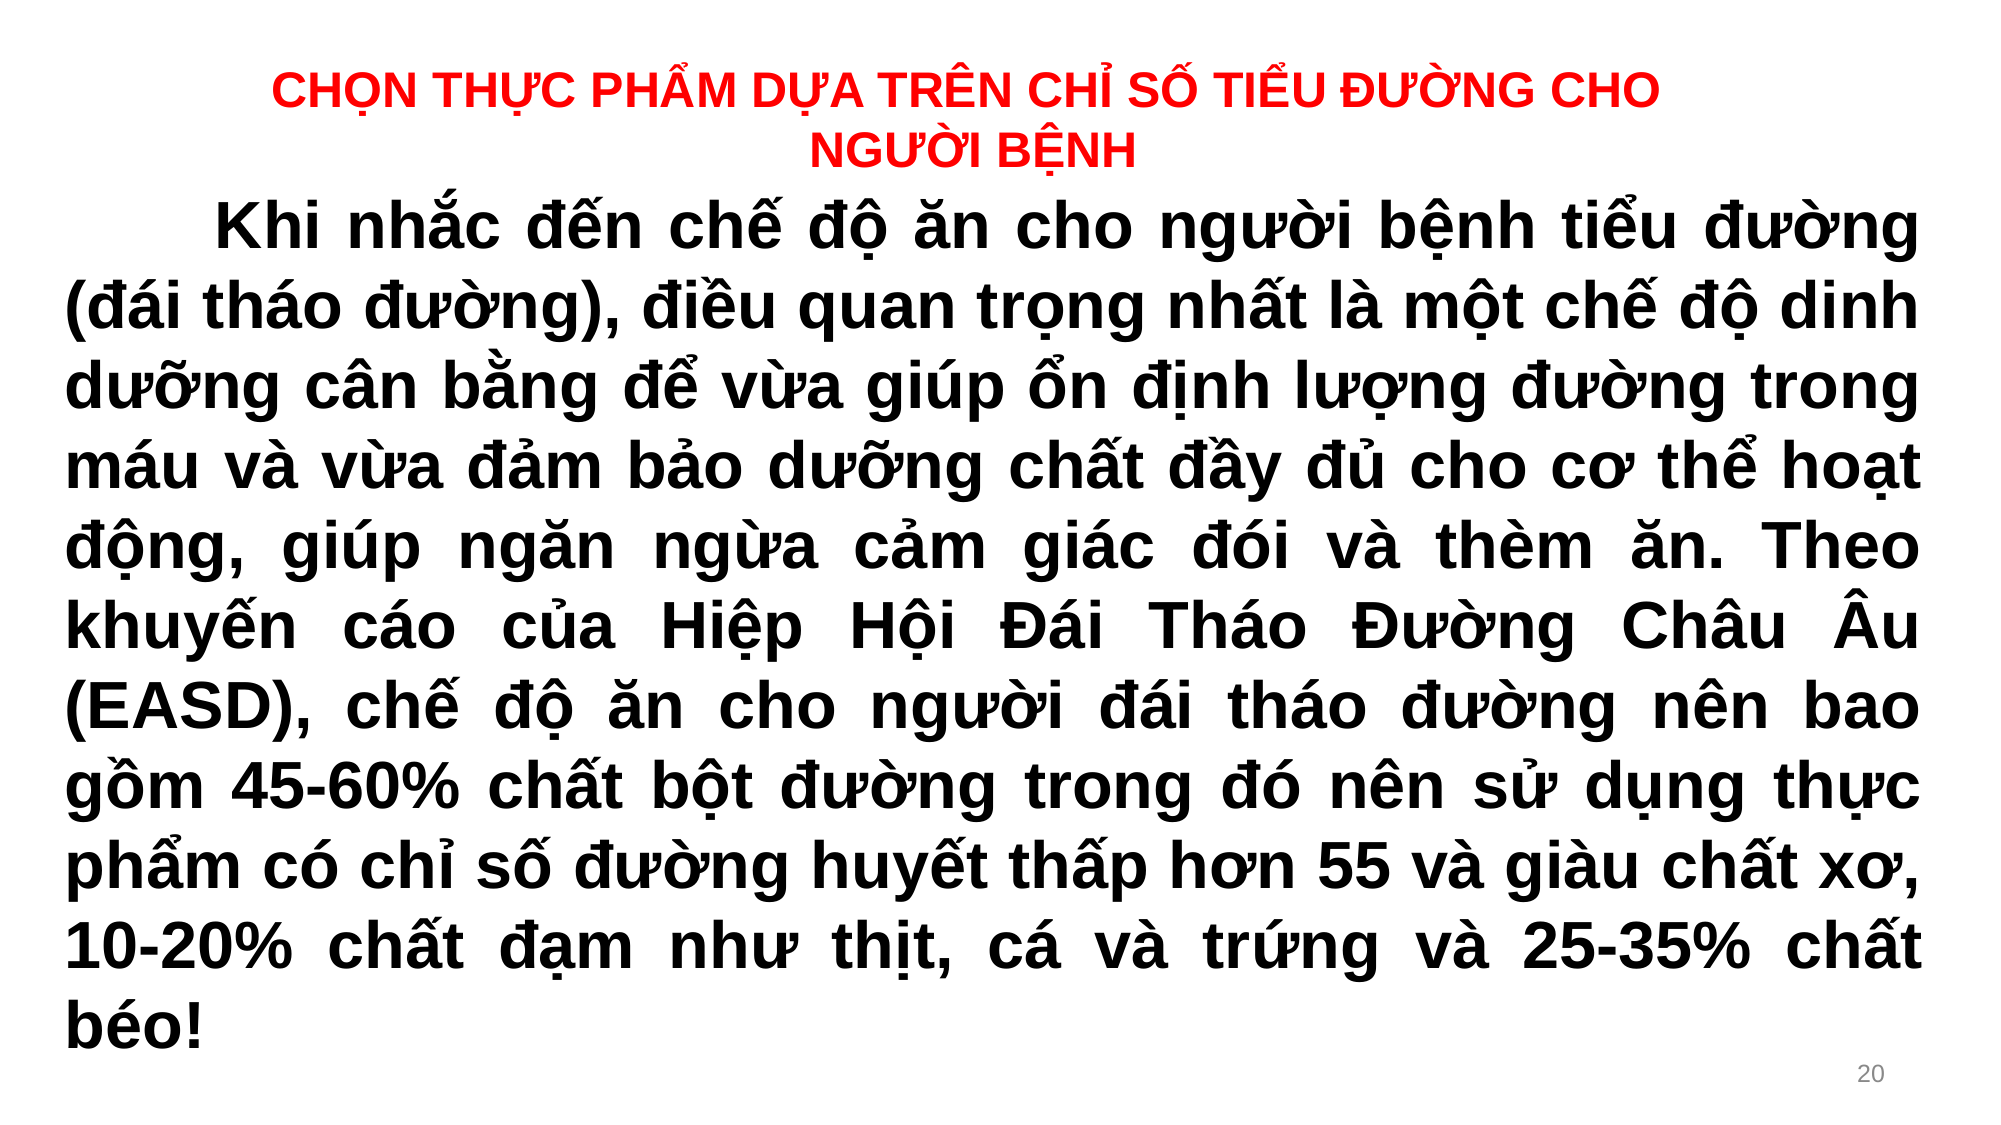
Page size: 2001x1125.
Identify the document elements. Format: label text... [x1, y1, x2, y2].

slide_number 20 [1433, 1070, 1900, 1103]
text_box CHỌN THỰC PHẨM DỰA TRÊN CHỈ SỐ TIỂU ĐƯỜNG CHO NGƯỜI BỆNH [257, 49, 1677, 245]
text_box Khi nhắc đến chế độ ăn cho người bệnh tiểu đường (đái tháo đường), điều quan trọng nhất là một chế độ dinh dưỡng cân bằng để vừa giúp ổn định lượng đường trong máu và vừa đảm bảo dưỡng chất đầy đủ cho cơ thể hoạt động, giúp ngăn ngừa cảm giác đói và thèm ăn. Theo khuyến cáo của Hiệp Hội Đái Tháo Đường Châu Âu (EASD), chế độ ăn cho người đái tháo đường nên bao gồm 45-60% chất bột đường trong đó nên sử dụng thực phẩm có chỉ số đường huyết thấp hơn 55 và giàu chất xơ, 10-20% chất đạm như thịt, cá và trứng và 25-35% chất béo! [49, 174, 1938, 1070]
